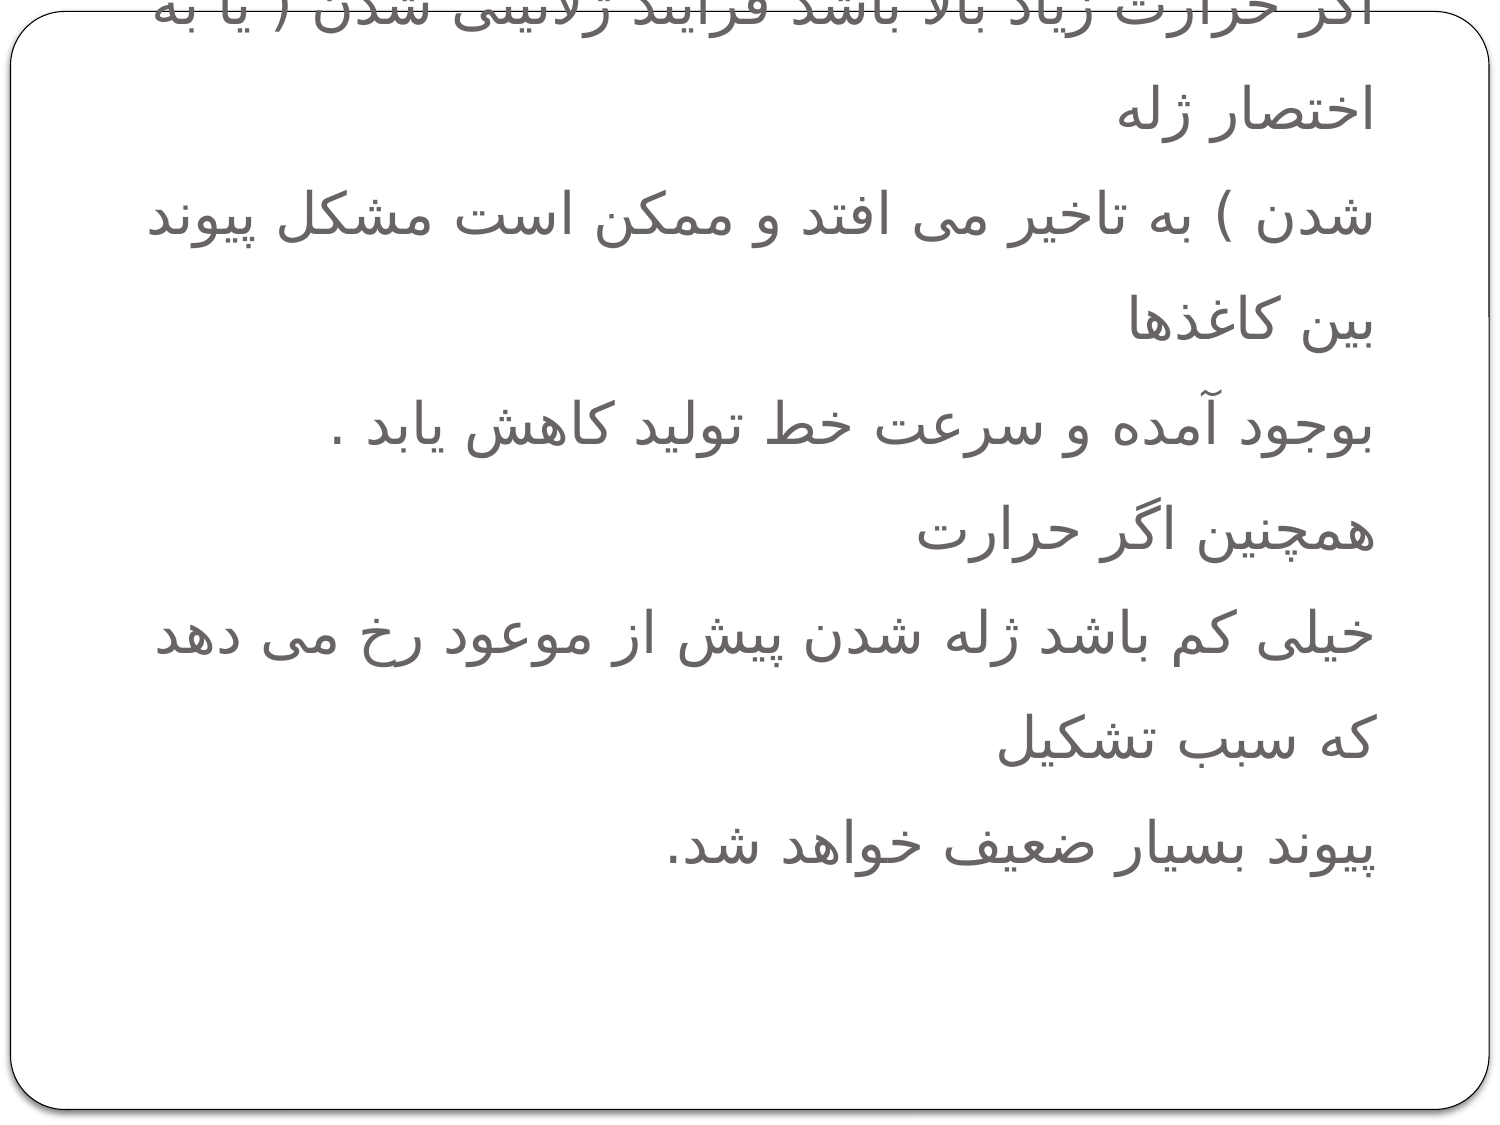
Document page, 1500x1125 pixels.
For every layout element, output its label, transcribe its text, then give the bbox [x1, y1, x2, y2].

title ژلاتینی شدن (Gelatinization ) اگر حرارت زیاد بالا باشد فرایند ژلاتینی شدن ( یا به اختصار ژله شدن ) به تاخیر می افتد و ممکن است مشکل پیوند بین کاغذها بوجود آمده و سرعت خط تولید کاهش یابد . همچنین اگر حرارت خیلی کم باشد ژله شدن پیش از موعود رخ می دهد که سبب تشکیل پیوند بسیار ضعیف خواهد شد. [117, 93, 1393, 891]
